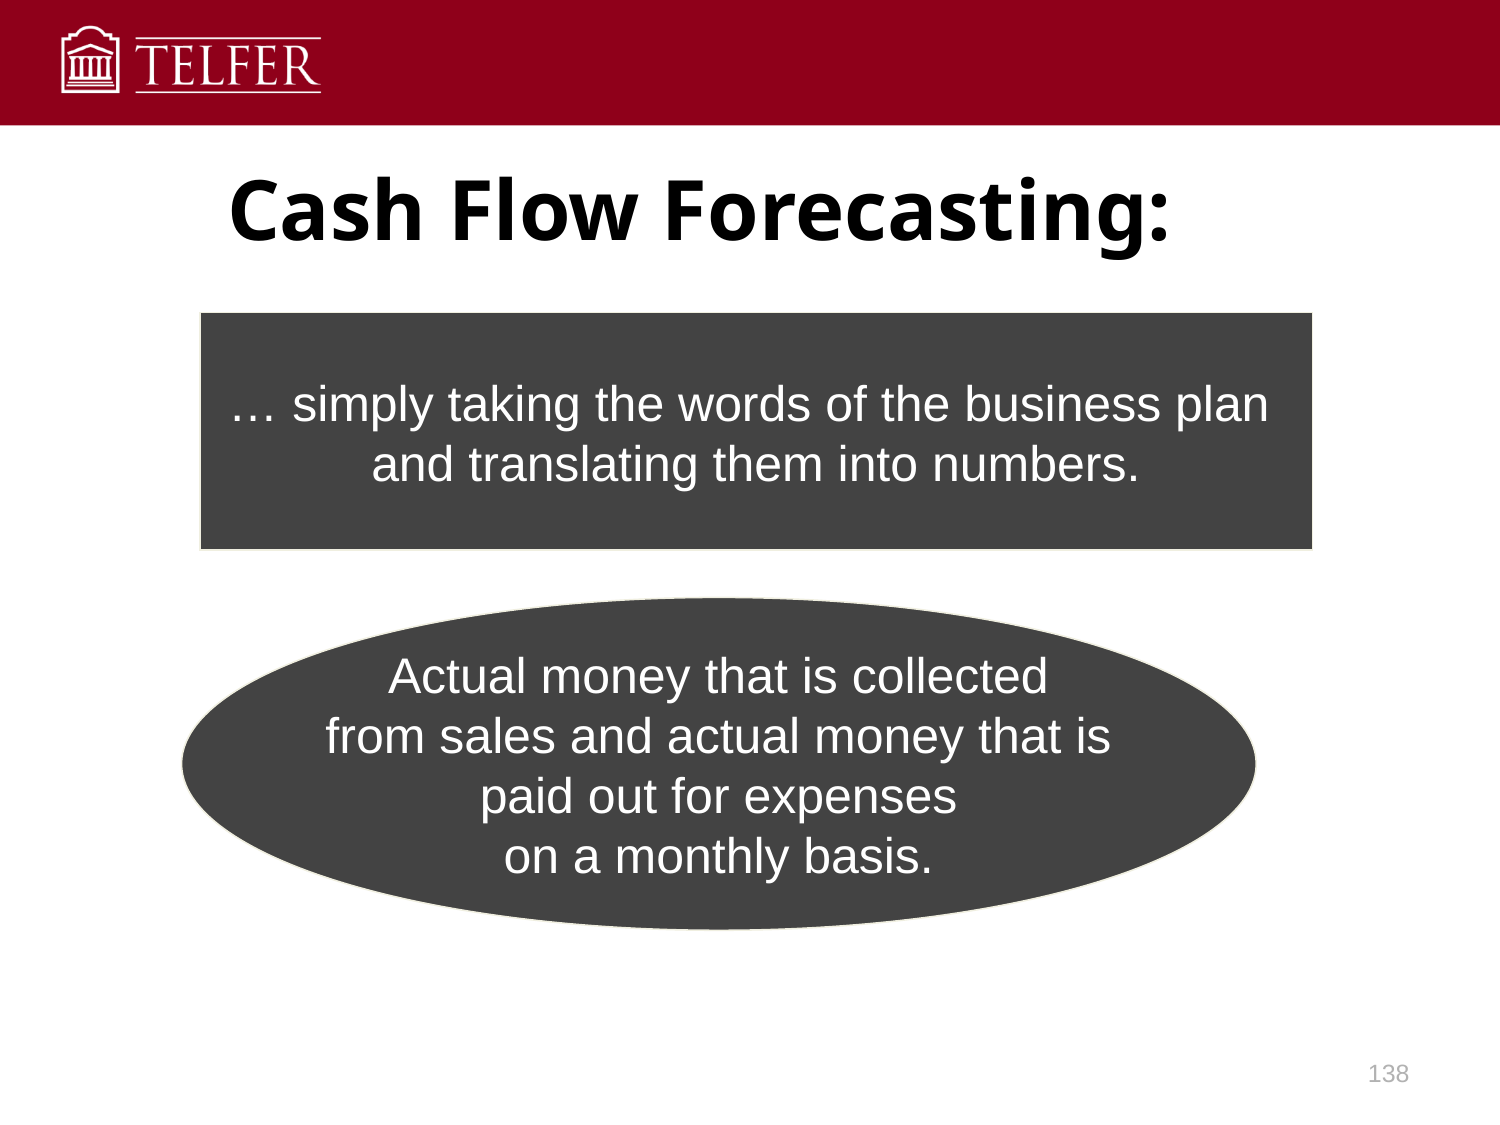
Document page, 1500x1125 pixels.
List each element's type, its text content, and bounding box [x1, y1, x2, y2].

text_box … simply taking the words of the business plan and translating them into numbers. [199, 312, 1313, 550]
picture [41, 9, 337, 108]
text_box Cash Flow Forecasting: [212, 149, 1275, 265]
text_box Actual money that is collected from sales and actual money that is paid out for expenses on a monthly basis. [181, 597, 1257, 931]
slide_number 138 [1074, 1042, 1425, 1103]
